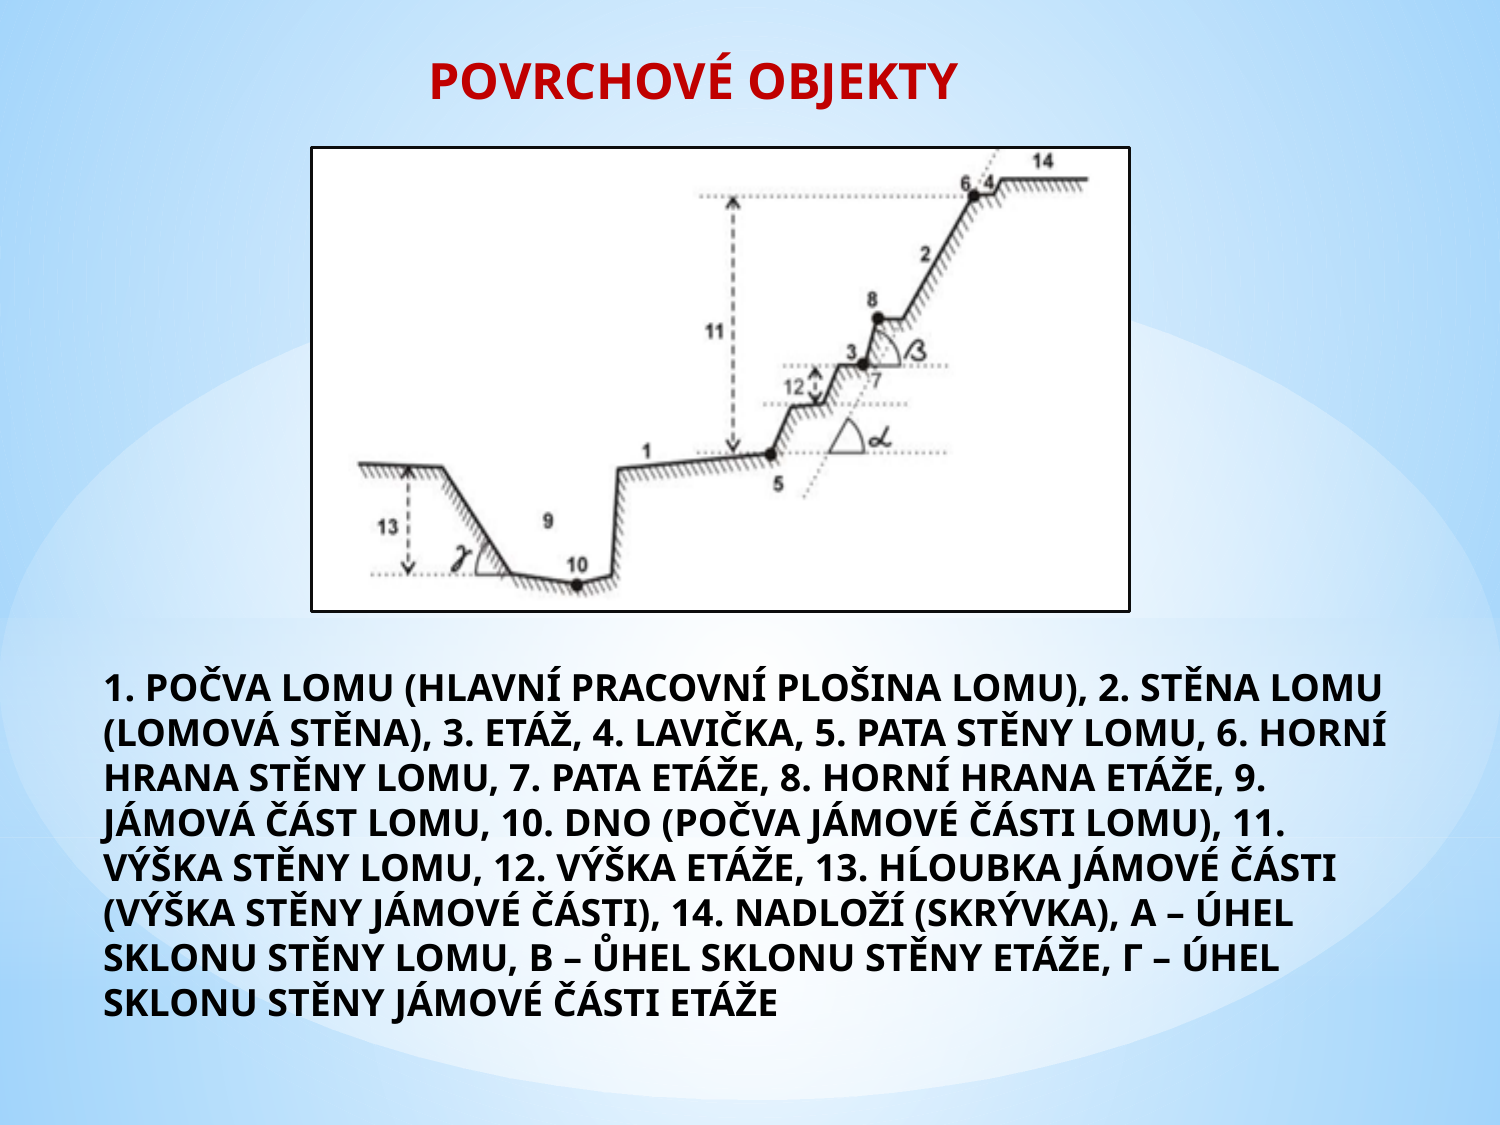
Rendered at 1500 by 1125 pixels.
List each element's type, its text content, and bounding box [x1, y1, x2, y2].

picture [312, 148, 1129, 610]
text_box 1. POČVA LOMU (HLAVNÍ PRACOVNÍ PLOŠINA LOMU), 2. STĚNA LOMU (LOMOVÁ STĚNA), 3. ETÁŽ, 4. LAVIČKA, 5. PATA STĚNY LOMU, 6. HORNÍ HRANA STĚNY LOMU, 7. PATA ETÁŽE, 8. HORNÍ HRANA ETÁŽE, 9. JÁMOVÁ ČÁST LOMU, 10. DNO (POČVA JÁMOVÉ ČÁSTI LOMU), 11. VÝŠKA STĚNY LOMU, 12. VÝŠKA ETÁŽE, 13. HĹOUBKA JÁMOVÉ ČÁSTI (VÝŠKA STĚNY JÁMOVÉ ČÁSTI), 14. NADLOŽÍ (SKRÝVKA), Α – ÚHEL SKLONU STĚNY LOMU, Β – ŮHEL SKLONU STĚNY ETÁŽE, Γ – ÚHEL SKLONU STĚNY JÁMOVÉ ČÁSTI ETÁŽE [88, 656, 1412, 1032]
text_box Povrchové objekty [413, 42, 987, 118]
